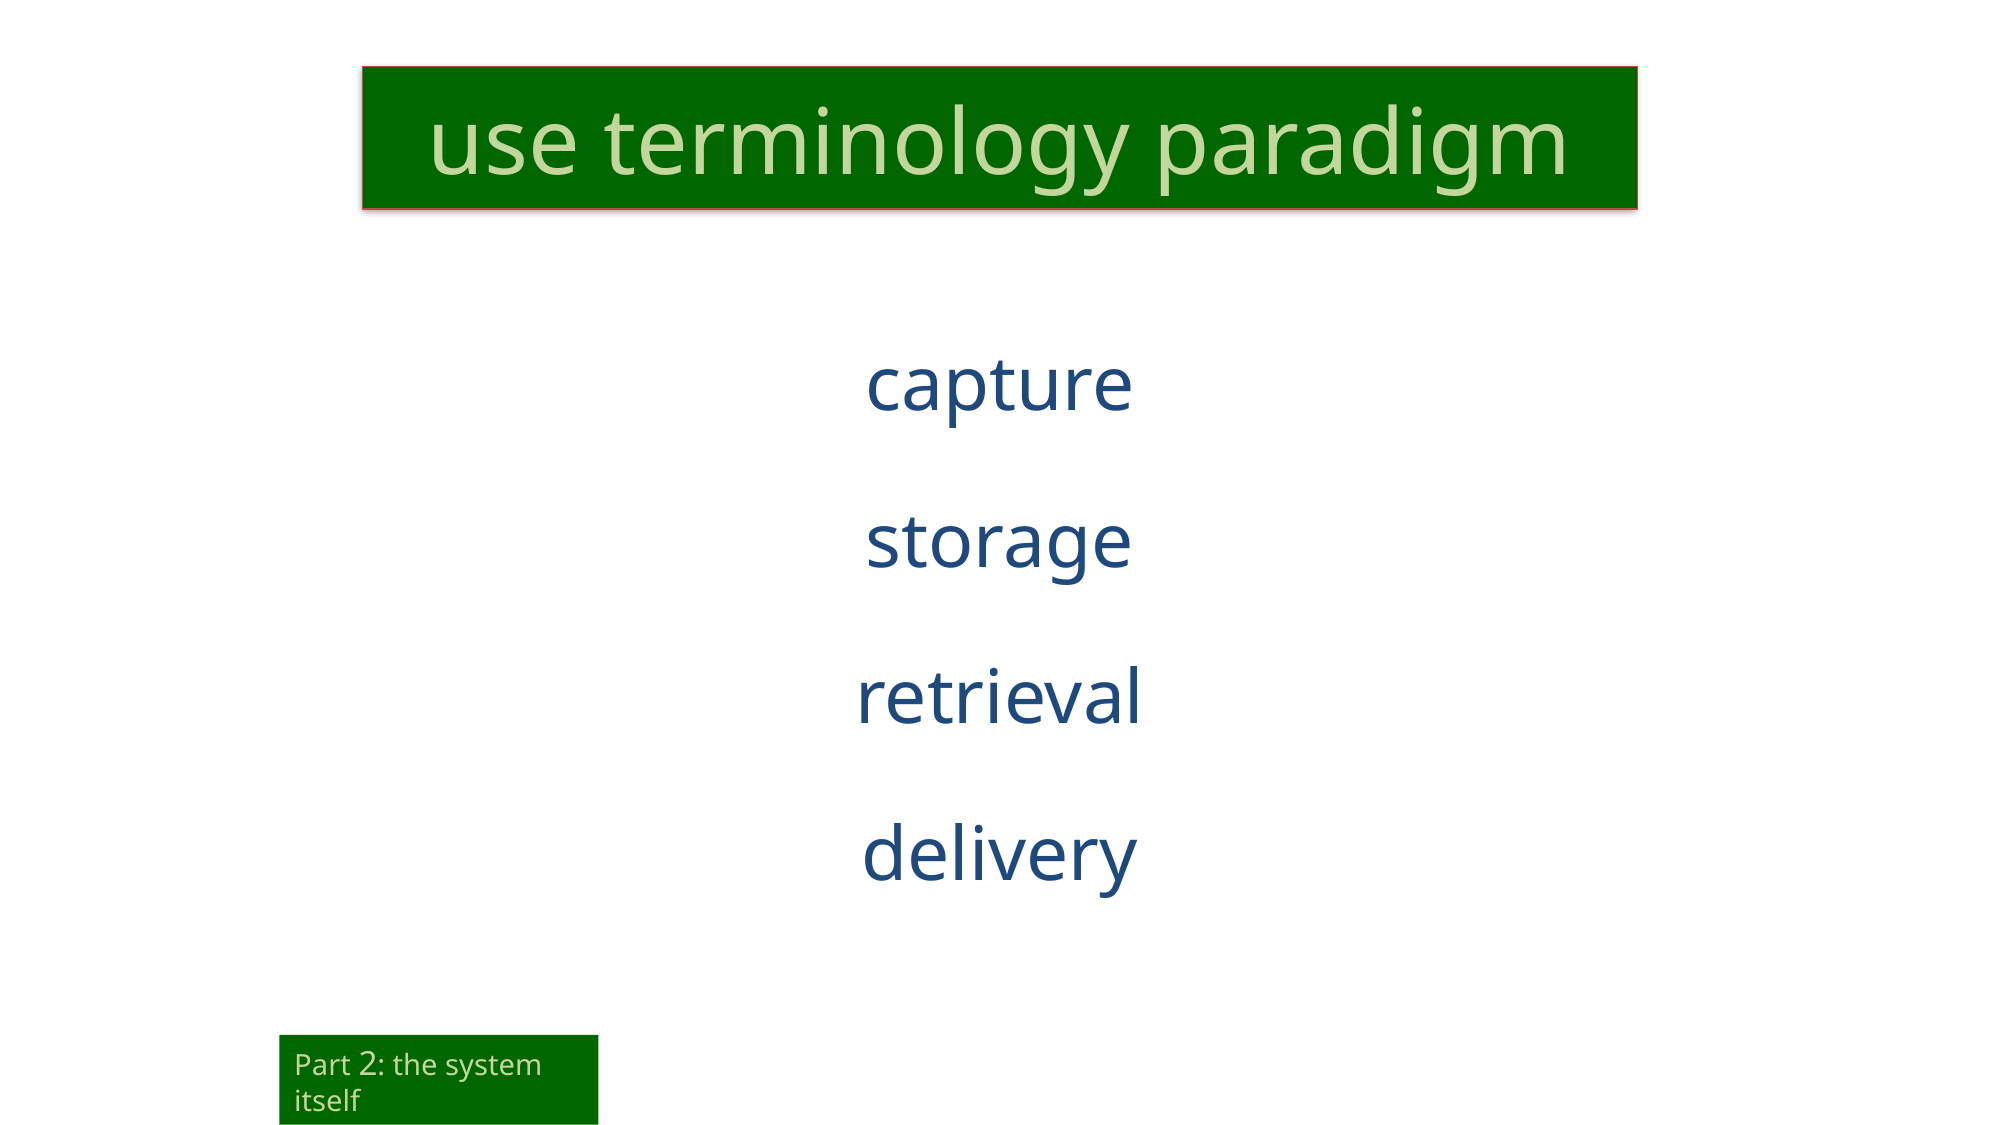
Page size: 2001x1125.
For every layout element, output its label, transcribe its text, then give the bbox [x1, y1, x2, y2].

title use terminology paradigm [362, 66, 1638, 210]
subtitle capture storage retrieval delivery [373, 326, 1626, 965]
text_box Part 2: the system itself [279, 1034, 599, 1125]
